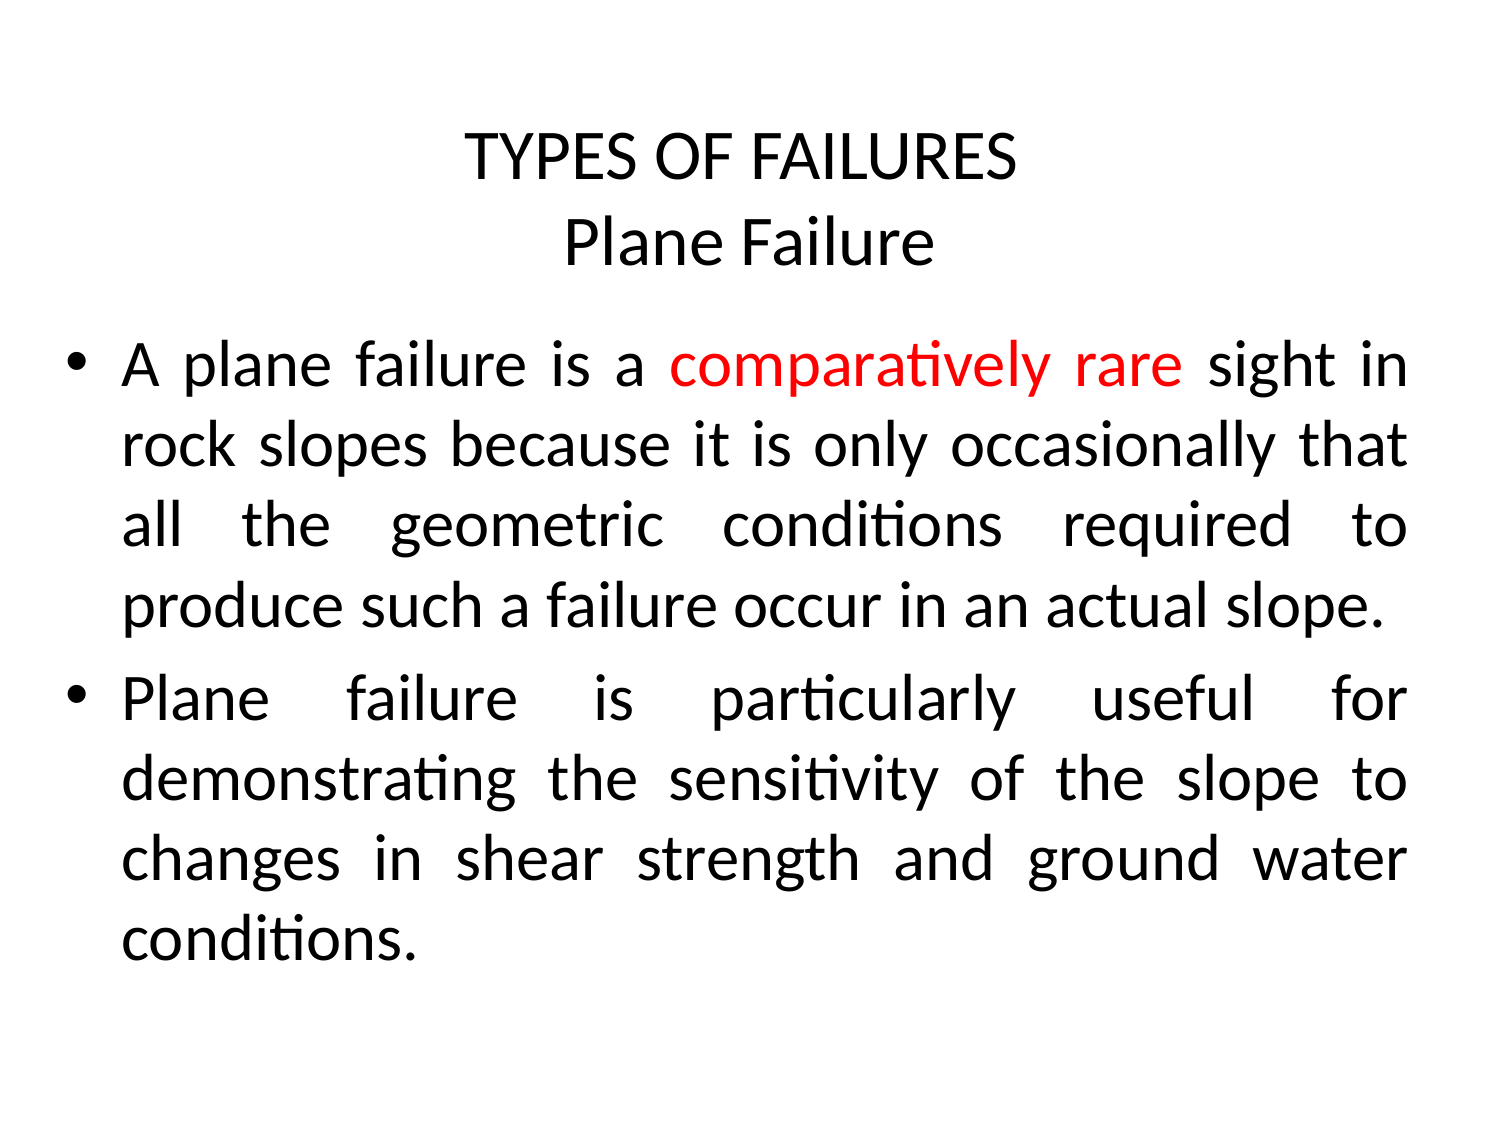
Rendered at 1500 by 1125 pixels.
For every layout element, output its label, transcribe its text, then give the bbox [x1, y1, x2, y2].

title TYPES OF FAILURES Plane Failure [75, 99, 1425, 288]
list A plane failure is a comparatively rare sight in rock slopes because it is only occasionally that all the geometric conditions required to produce such a failure occur in an actual slope. Plane failure is particularly useful for demonstrating the sensitivity of the slope to changes in shear strength and ground water conditions. [50, 312, 1425, 1050]
